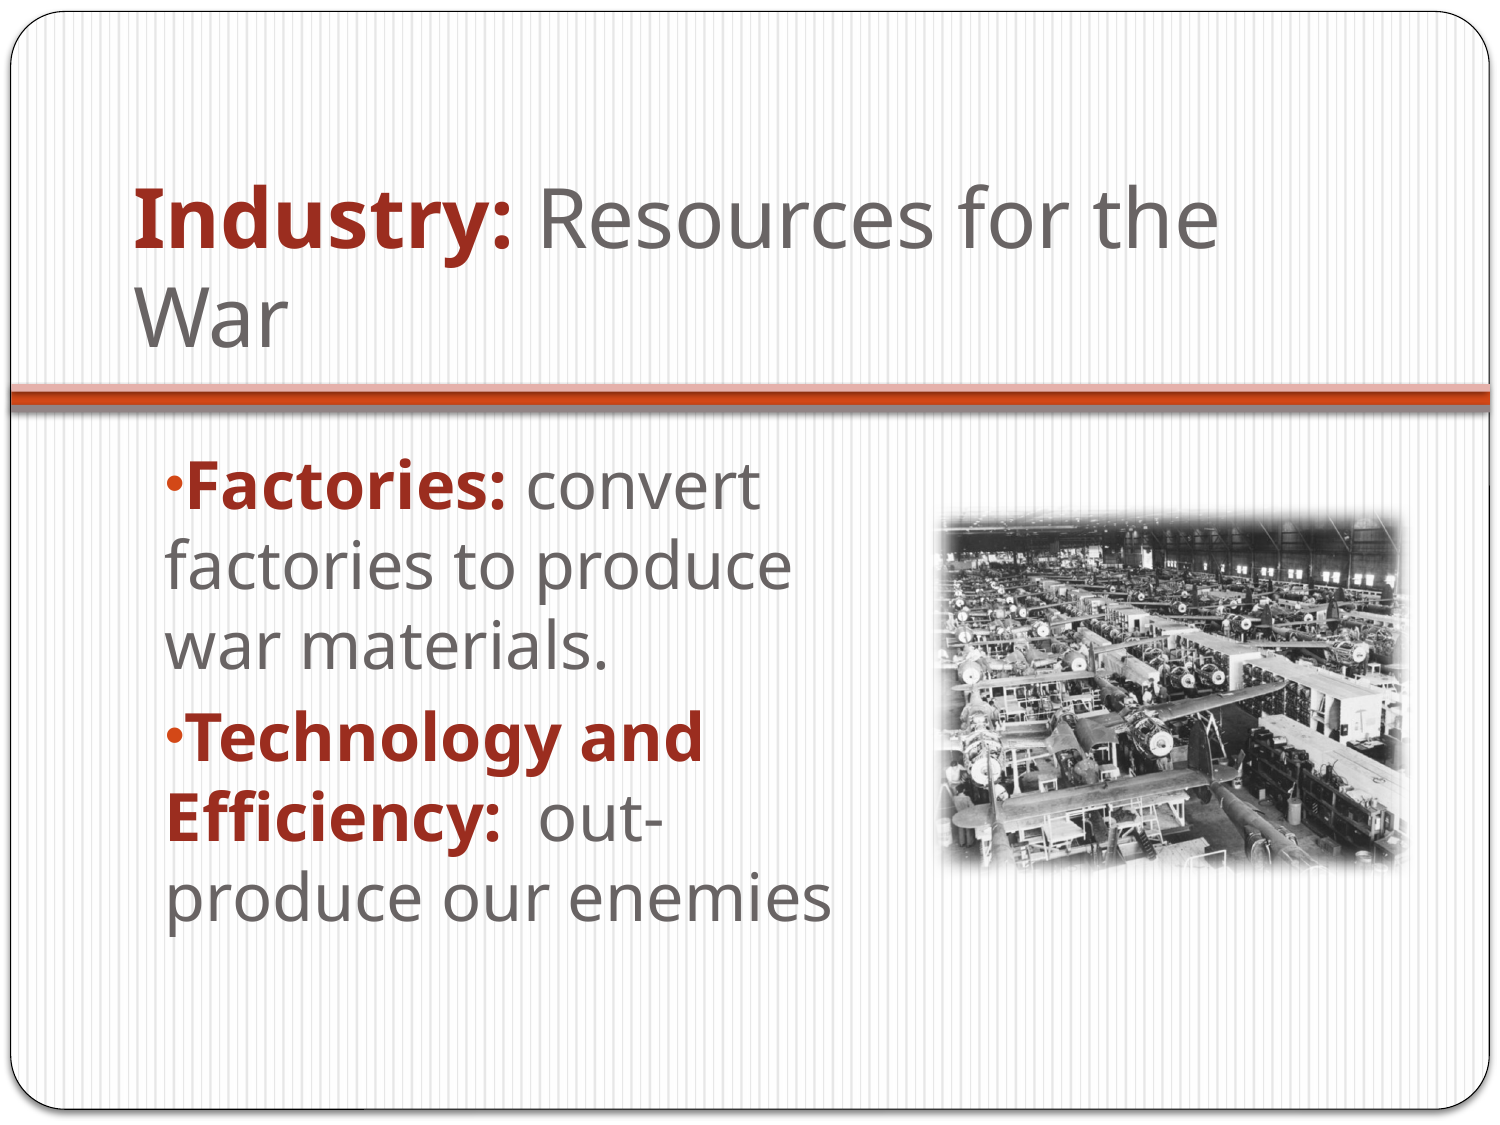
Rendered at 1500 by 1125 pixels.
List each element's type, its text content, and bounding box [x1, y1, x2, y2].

text_box Factories: convert factories to produce war materials. Technology and Efficiency: out-produce our enemies [149, 435, 896, 1028]
title Industry: Resources for the War [118, 156, 1394, 380]
picture [928, 501, 1415, 881]
